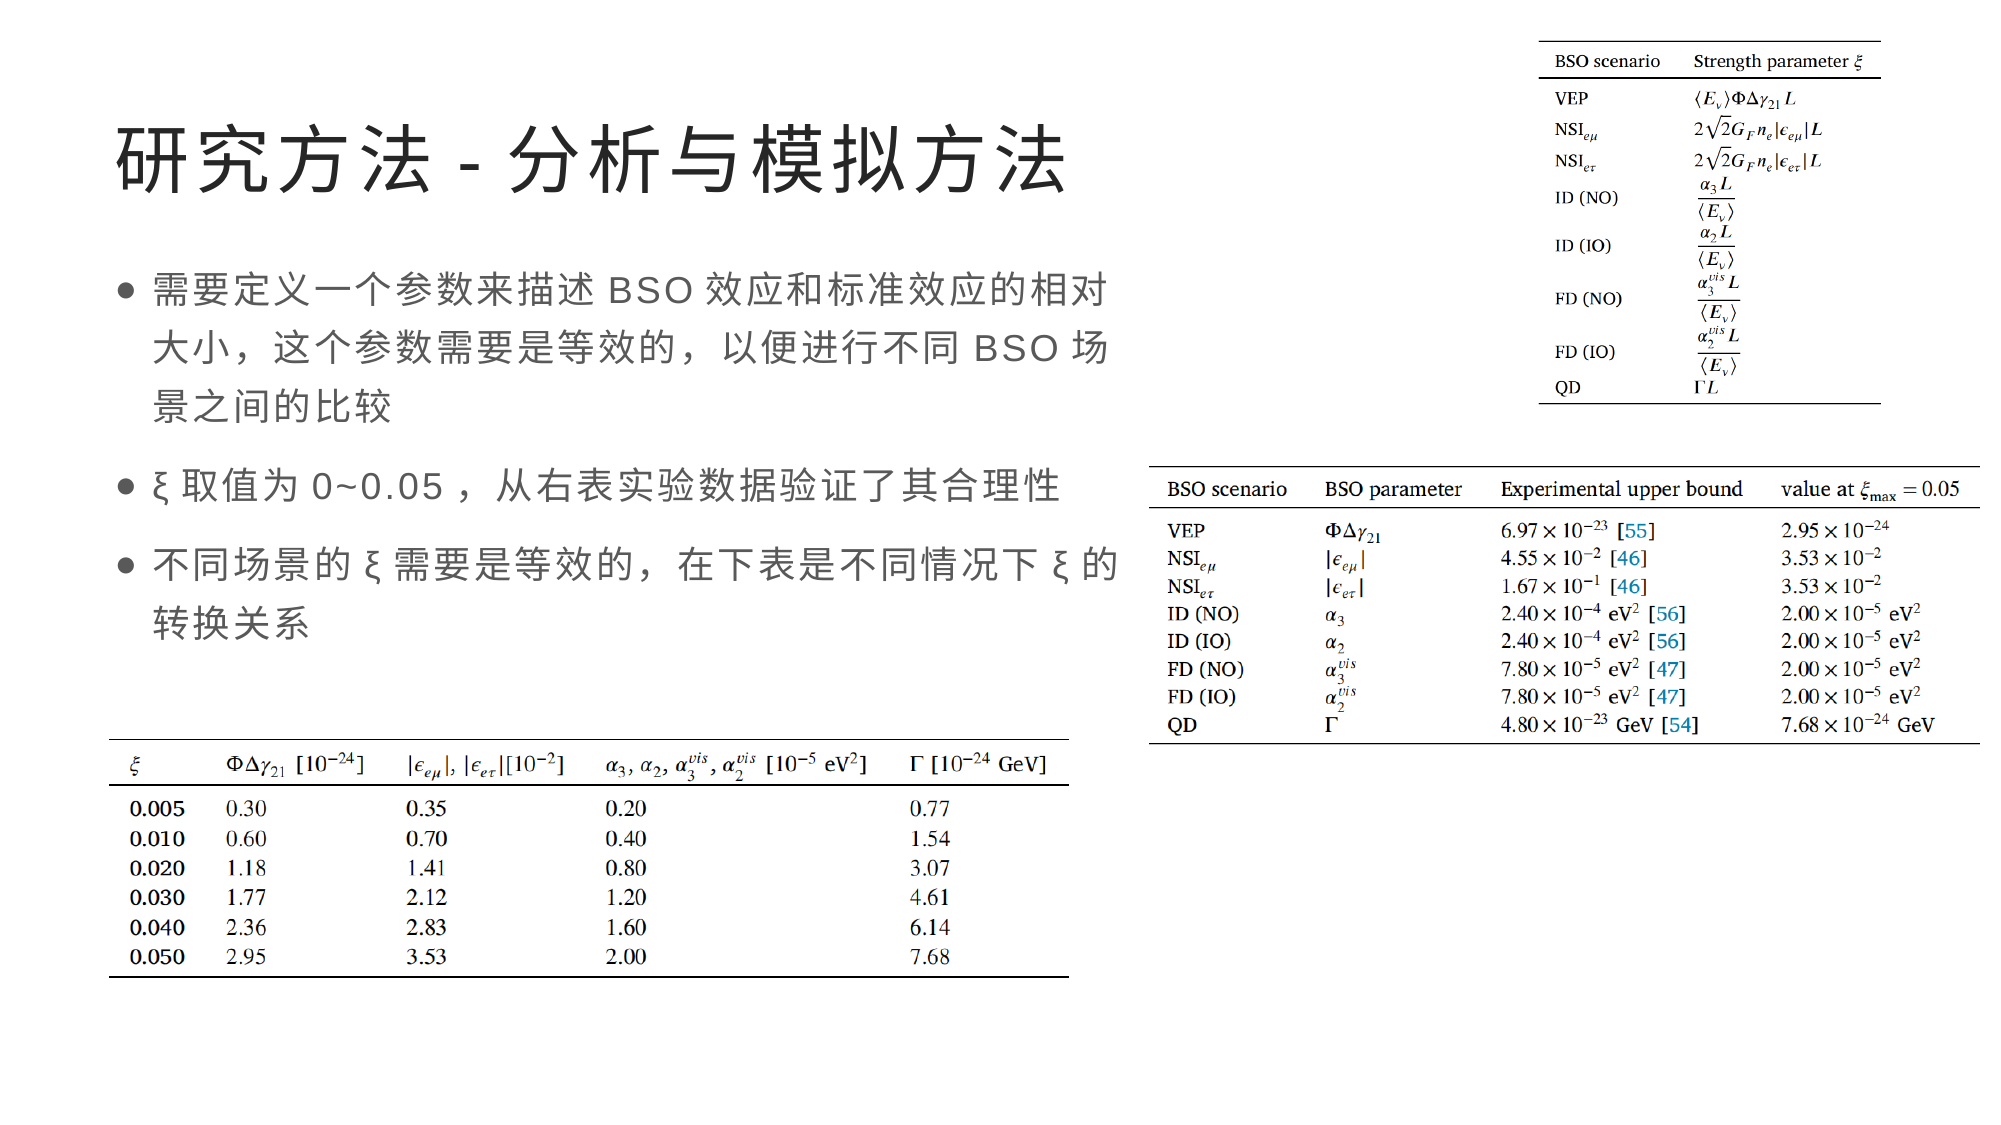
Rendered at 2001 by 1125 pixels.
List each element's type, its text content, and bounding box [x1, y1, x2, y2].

picture [1492, 34, 1910, 418]
title 研究方法-分析与模拟方法 [99, 99, 1492, 216]
picture [106, 732, 1077, 981]
picture [1138, 463, 1985, 750]
list 需要定义一个参数来描述BSO效应和标准效应的相对大小，这个参数需要是等效的，以便进行不同BSO场景之间的比较 ξ取值为0~0.05，从右表实验数据验证了其合理性 不同场景的ξ需要是等效的，在下表是不同情况下ξ的转换关系 [99, 244, 1140, 1026]
